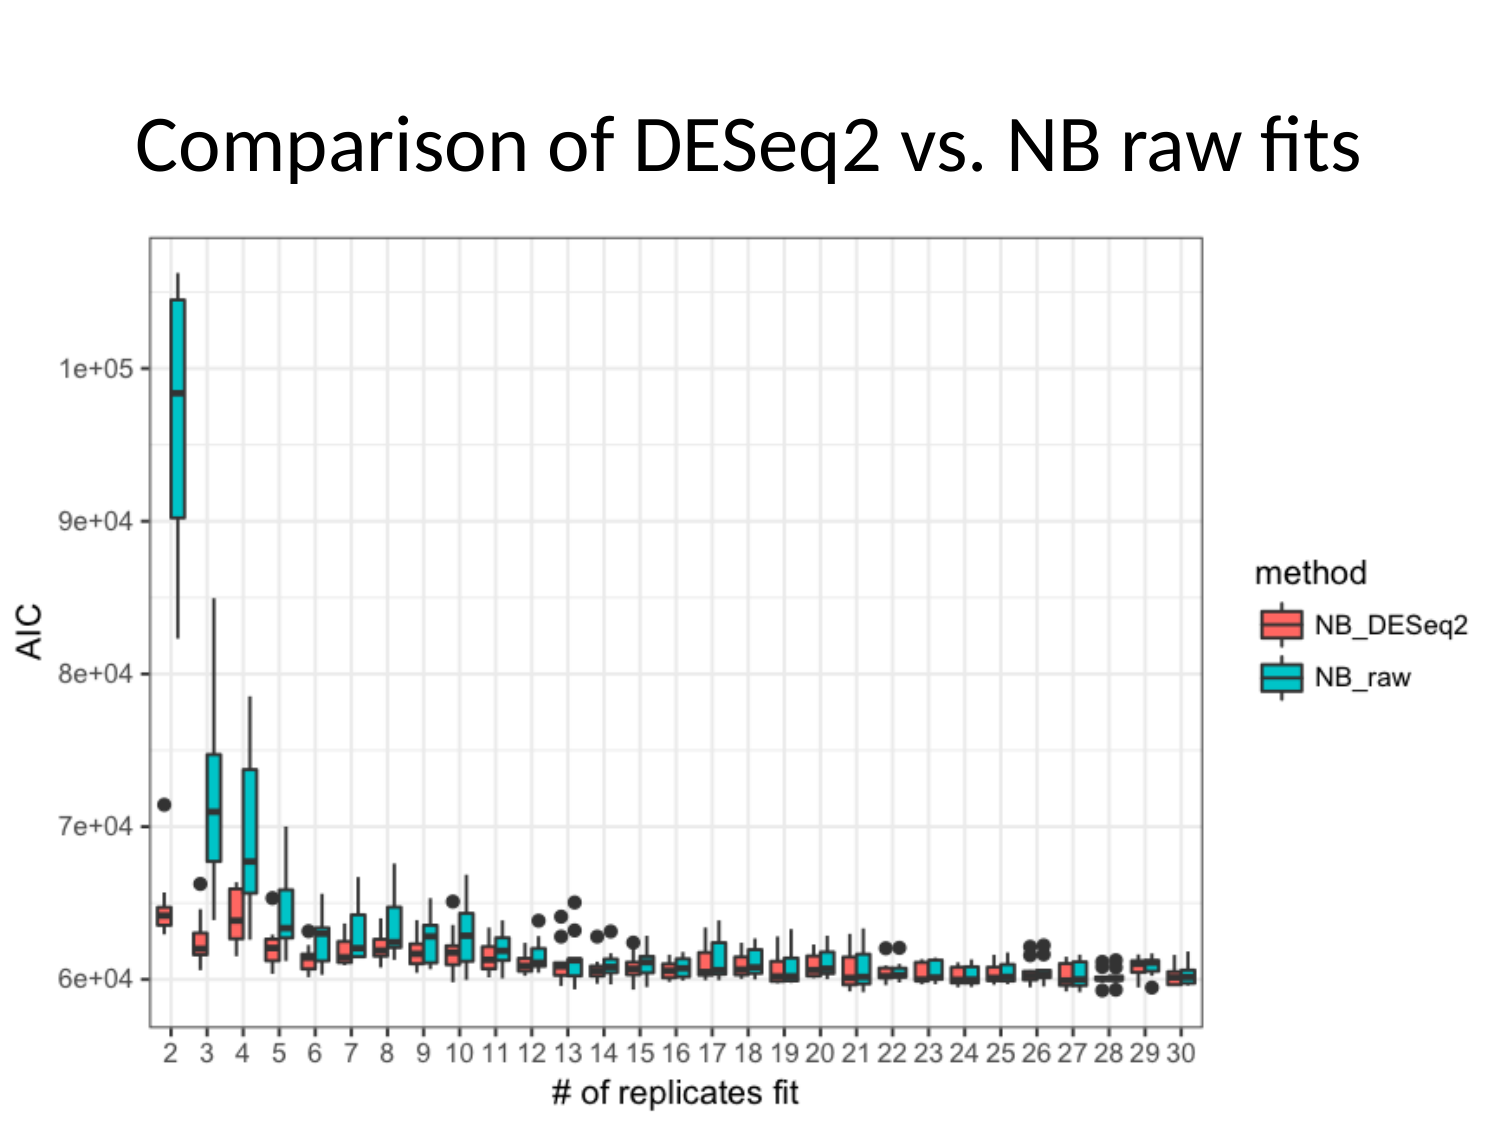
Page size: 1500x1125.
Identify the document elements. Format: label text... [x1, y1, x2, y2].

picture [0, 223, 1500, 1125]
title Comparison of DESeq2 vs. NB raw fits [75, 45, 1425, 222]
